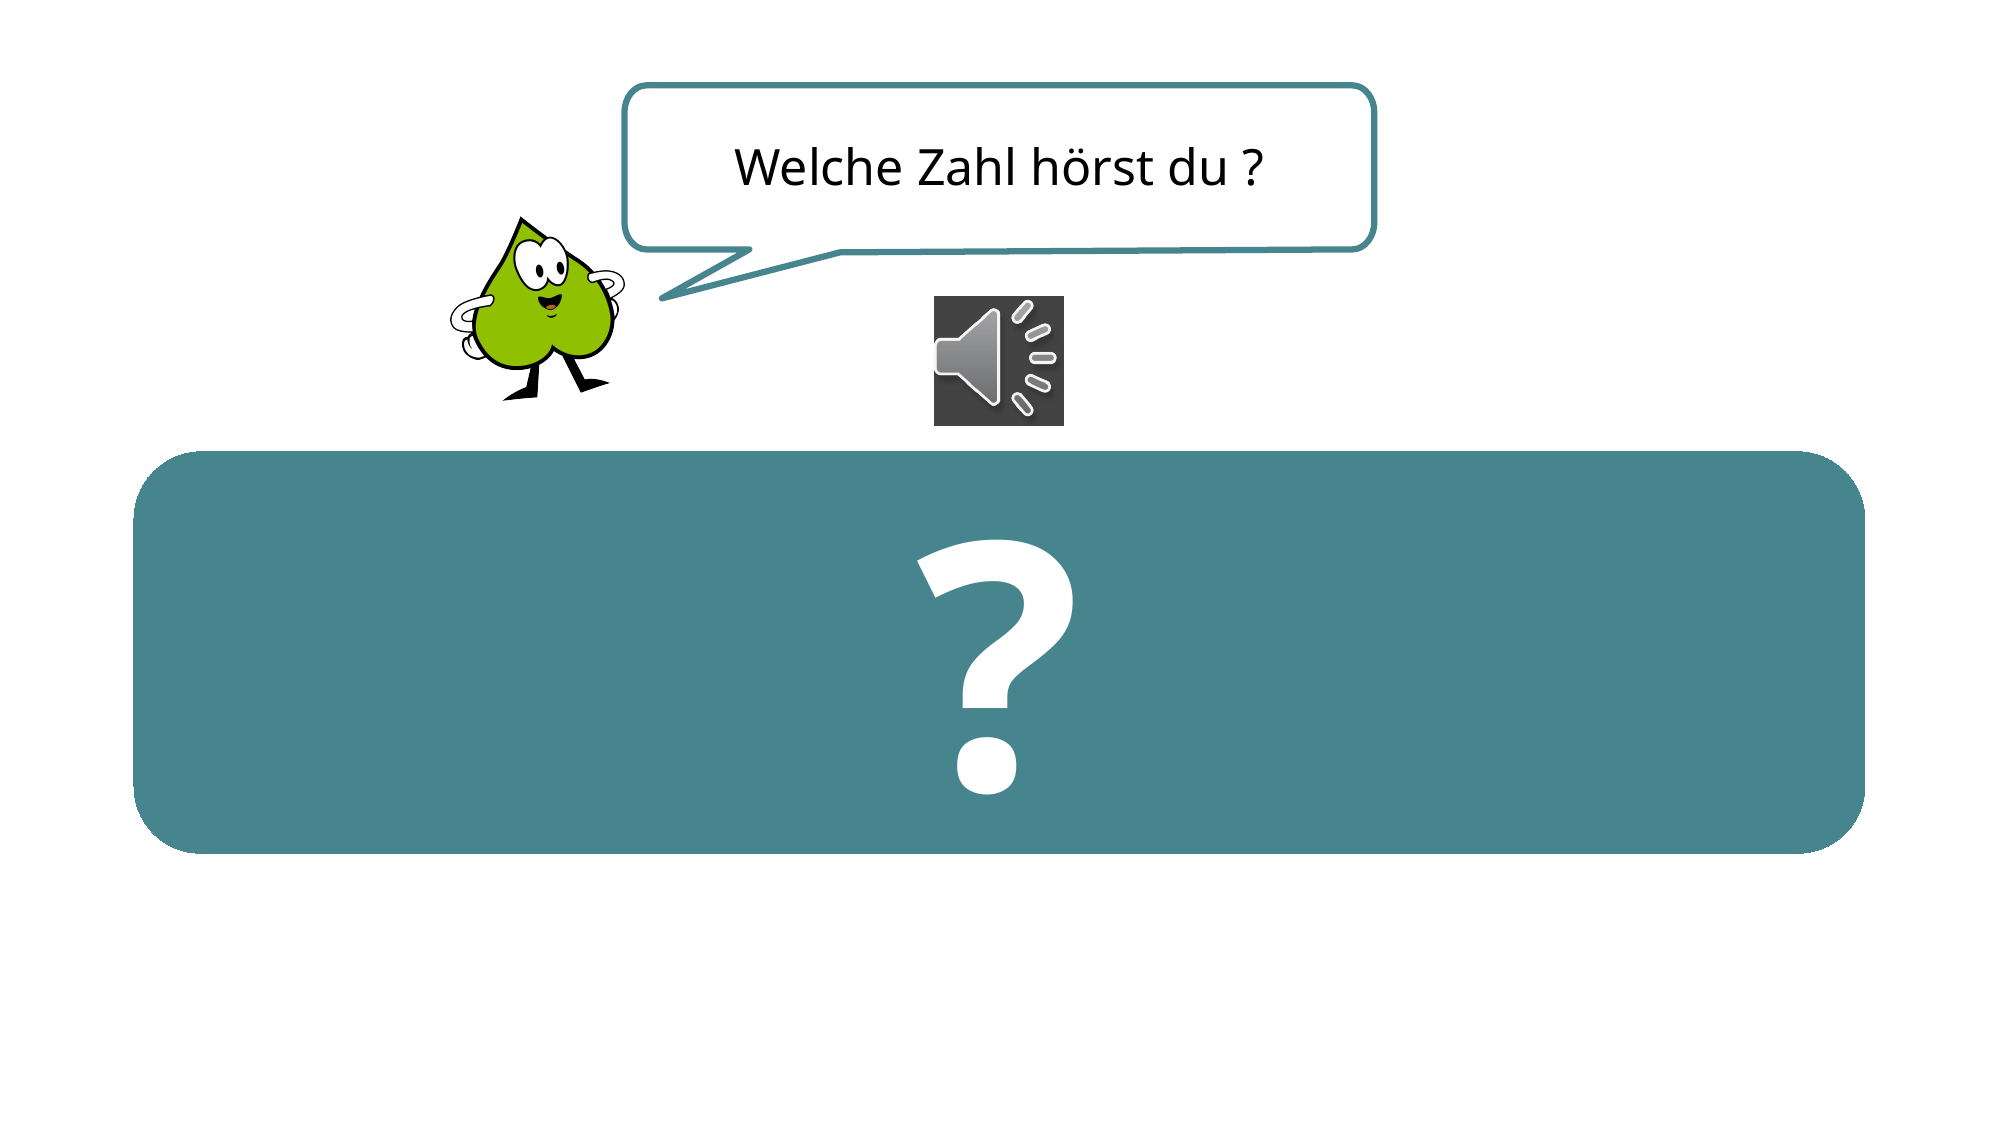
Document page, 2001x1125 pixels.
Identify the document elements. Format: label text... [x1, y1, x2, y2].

picture [450, 216, 625, 401]
picture [932, 295, 1065, 427]
text_box Welche Zahl hörst du ? [624, 85, 1375, 299]
text_box ? [133, 451, 1865, 854]
